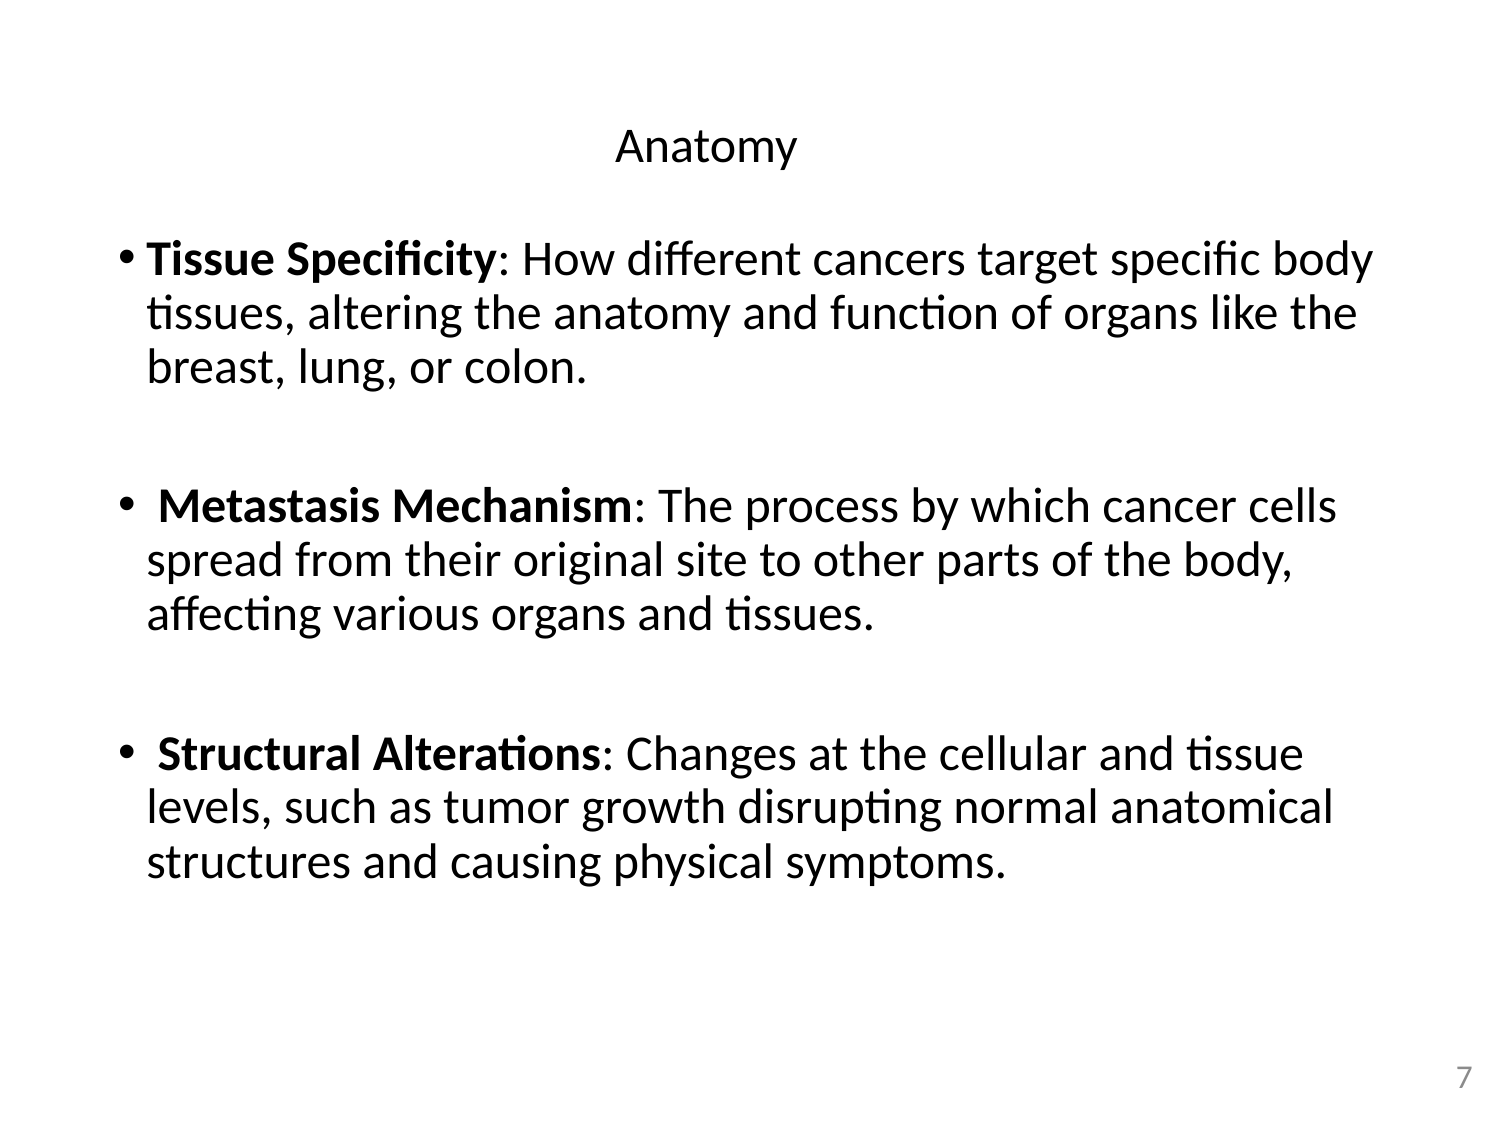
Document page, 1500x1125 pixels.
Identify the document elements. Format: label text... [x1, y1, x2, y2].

footer Anatomy [600, 112, 963, 173]
slide_number 7 [1396, 1025, 1488, 1125]
list Tissue Specificity: How different cancers target specific body tissues, altering the anatomy and function of organs like the breast, lung, or colon. Metastasis Mechanism: The process by which cancer cells spread from their original site to other parts of the body, affecting various organs and tissues. Structural Alterations: Changes at the cellular and tissue levels, such as tumor growth disrupting normal anatomical structures and causing physical symptoms. [103, 224, 1397, 939]
